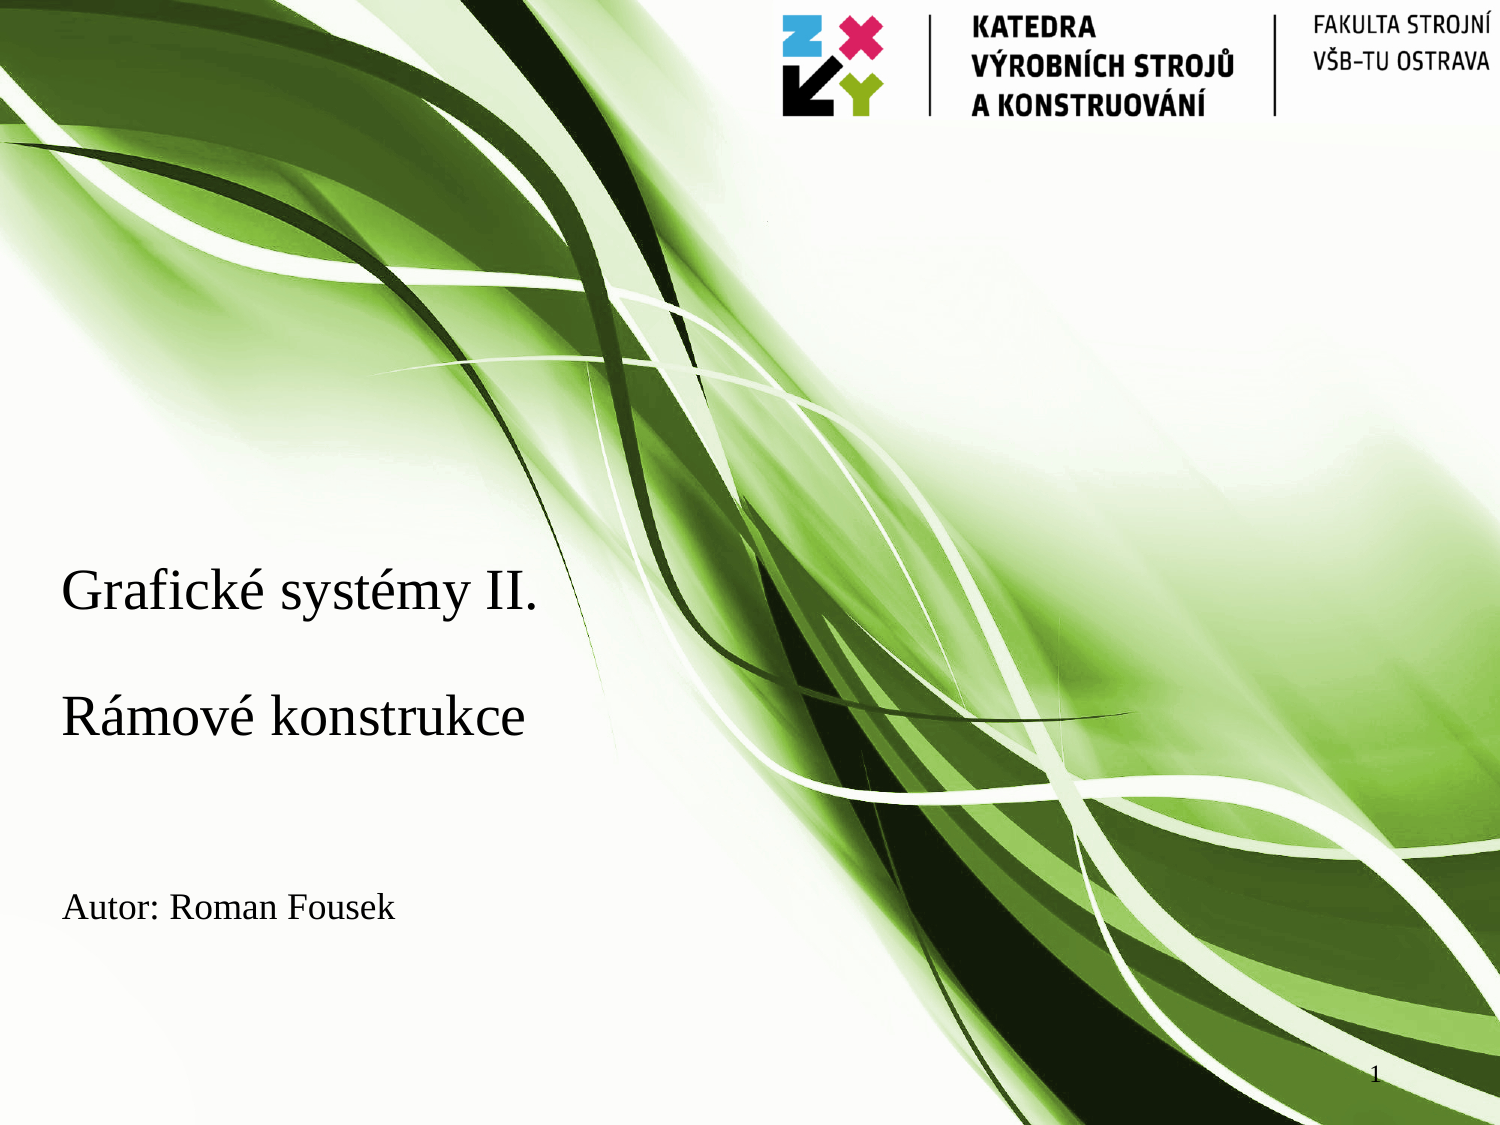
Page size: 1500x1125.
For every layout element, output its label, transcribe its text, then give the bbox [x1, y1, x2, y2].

picture [0, 0, 1500, 1125]
title Grafické systémy II. Rámové konstrukce [46, 551, 588, 866]
slide_number 1 [1059, 1042, 1397, 1103]
subtitle Autor: Roman Fousek [46, 879, 771, 985]
